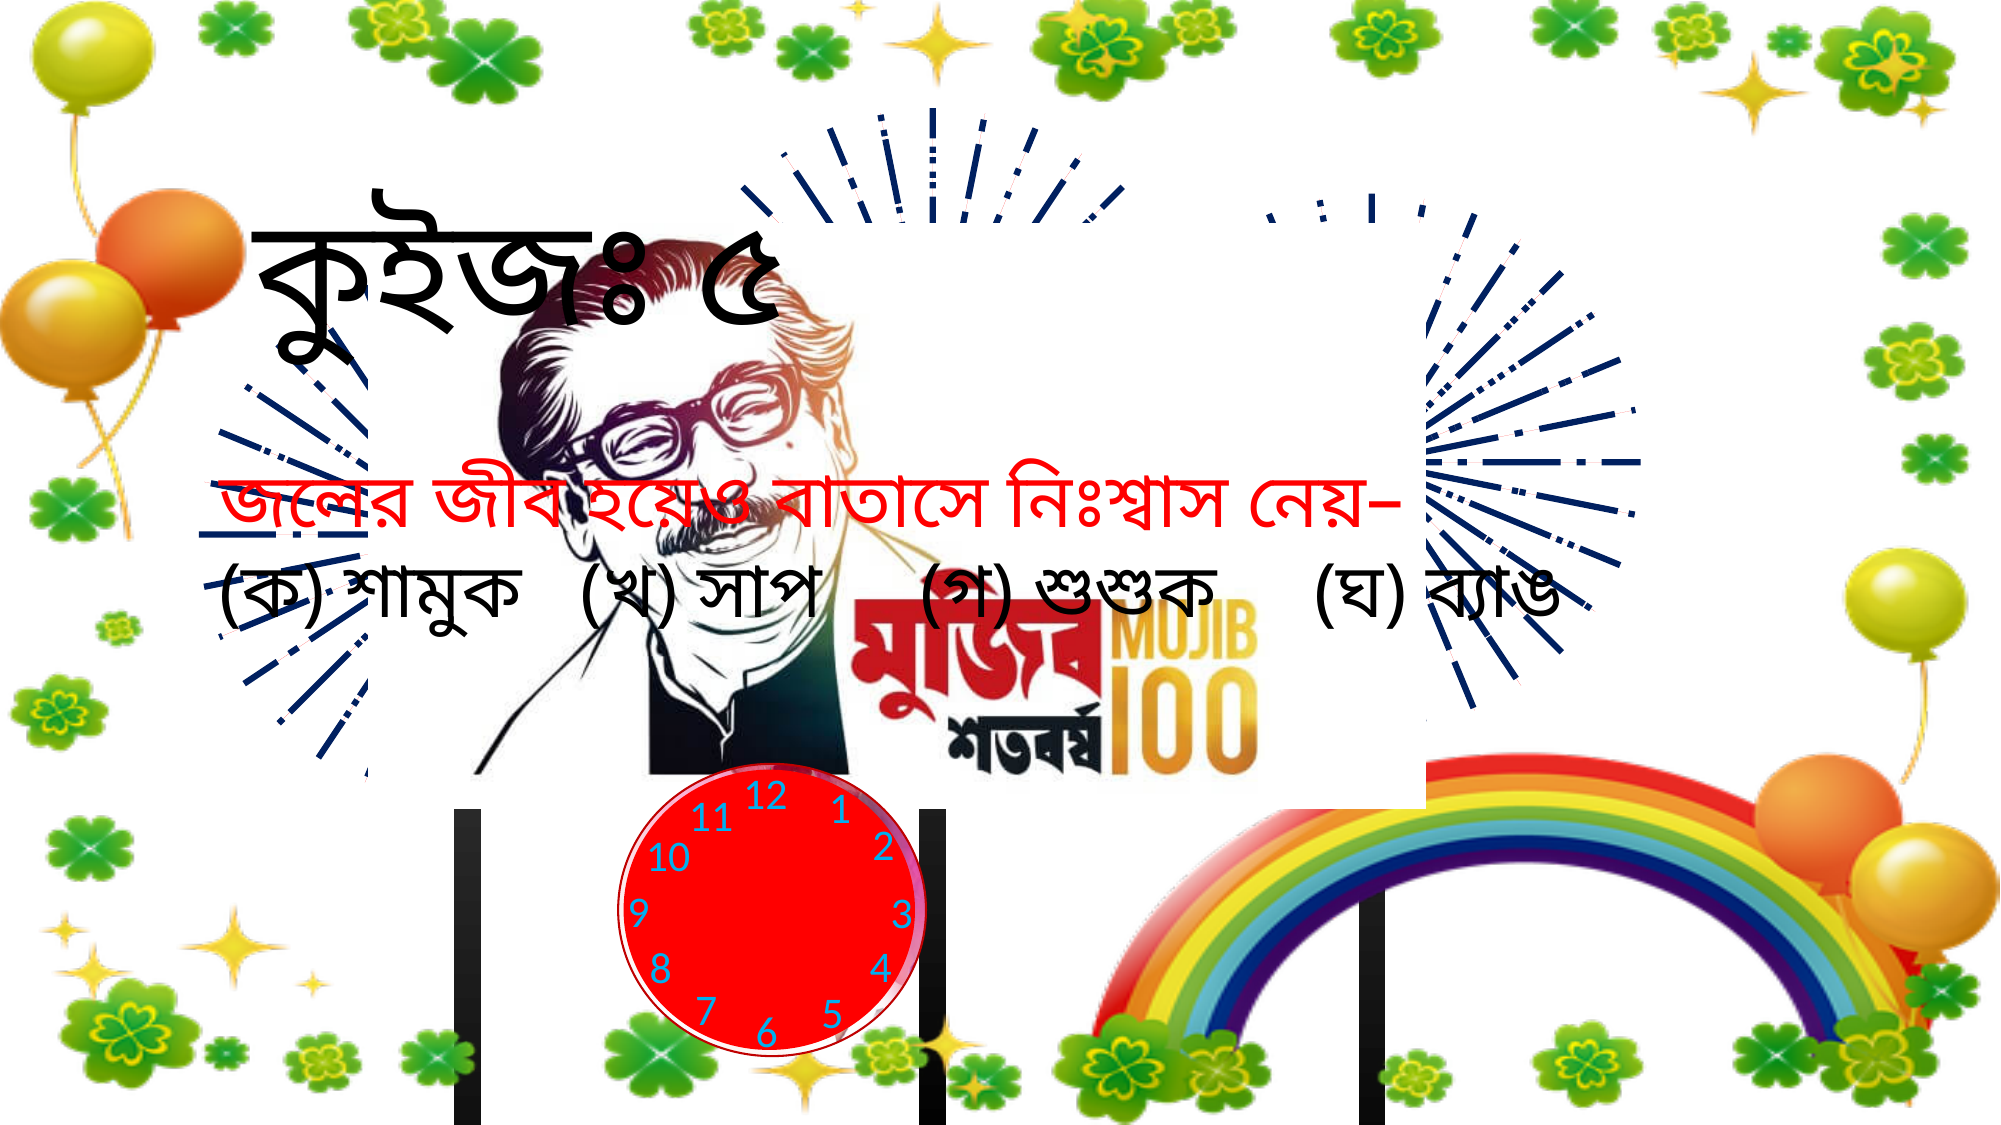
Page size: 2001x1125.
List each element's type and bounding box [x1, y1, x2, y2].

picture [0, 0, 2000, 1125]
text_box [602, 758, 930, 1065]
